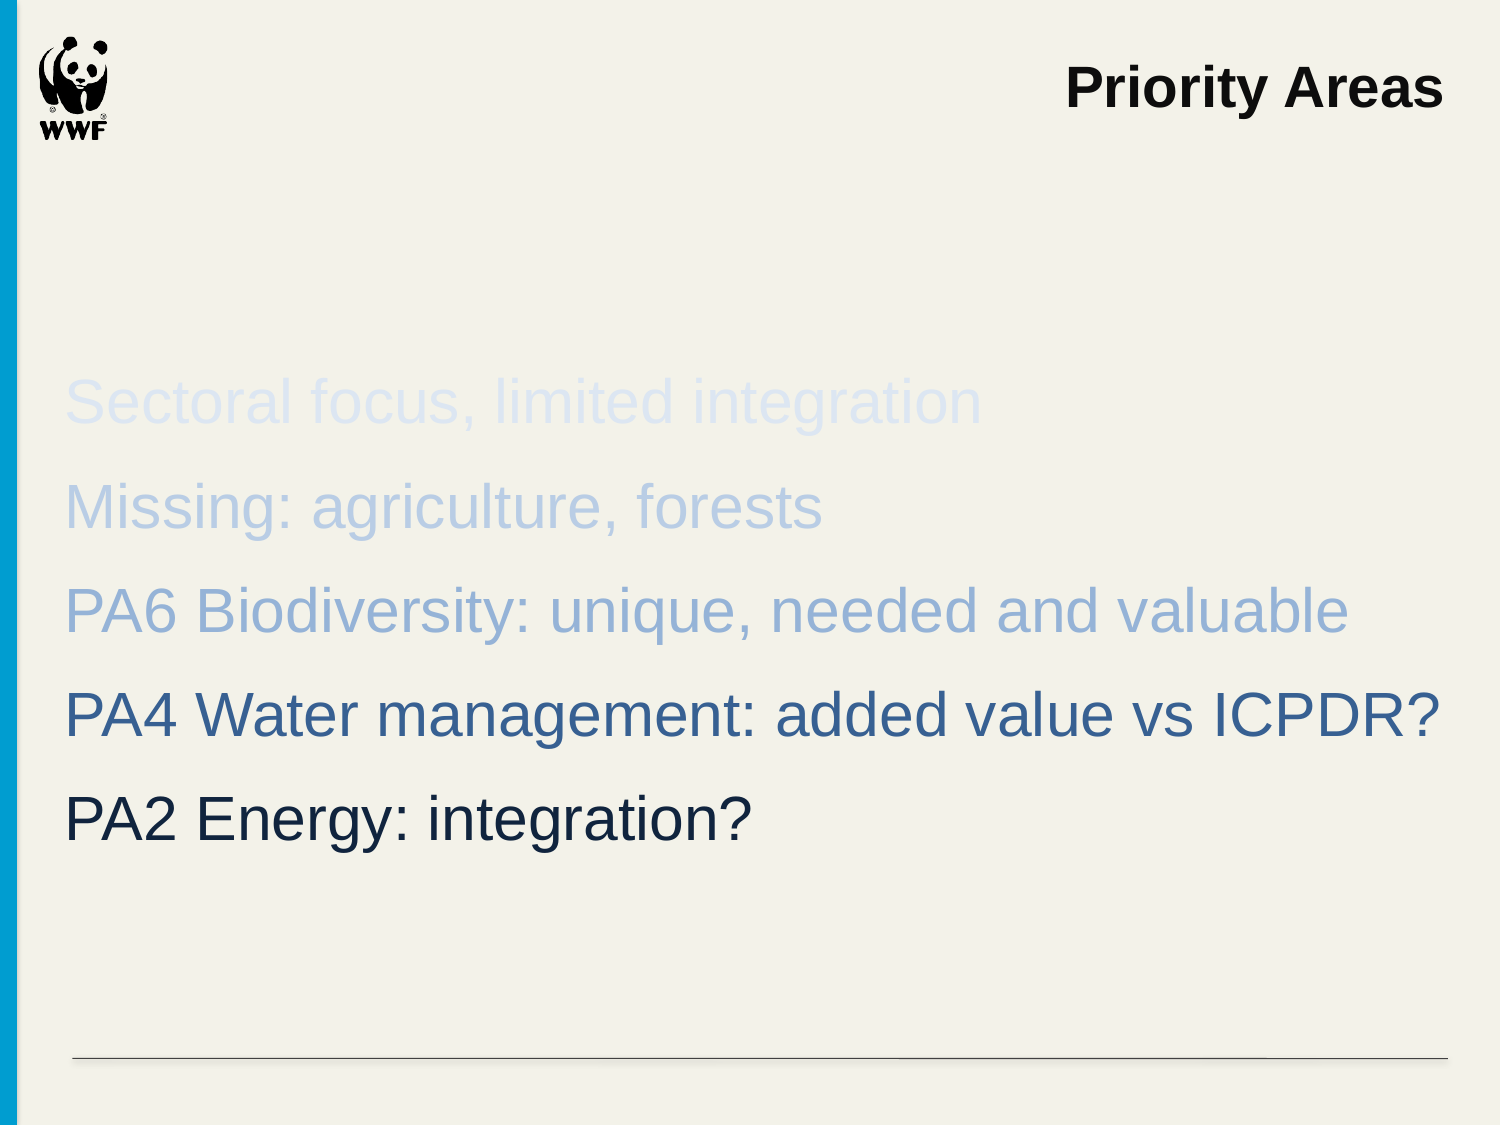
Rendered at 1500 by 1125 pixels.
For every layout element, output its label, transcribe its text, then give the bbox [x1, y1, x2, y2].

text_box Priority Areas [387, 42, 1461, 156]
picture [27, 18, 115, 157]
text_box Sectoral focus, limited integration Missing: agriculture, forests PA6 Biodiversity: unique, needed and valuable PA4 Water management: added value vs ICPDR? PA2 Energy: integration? [50, 324, 1477, 734]
text_box [0, 0, 18, 1125]
